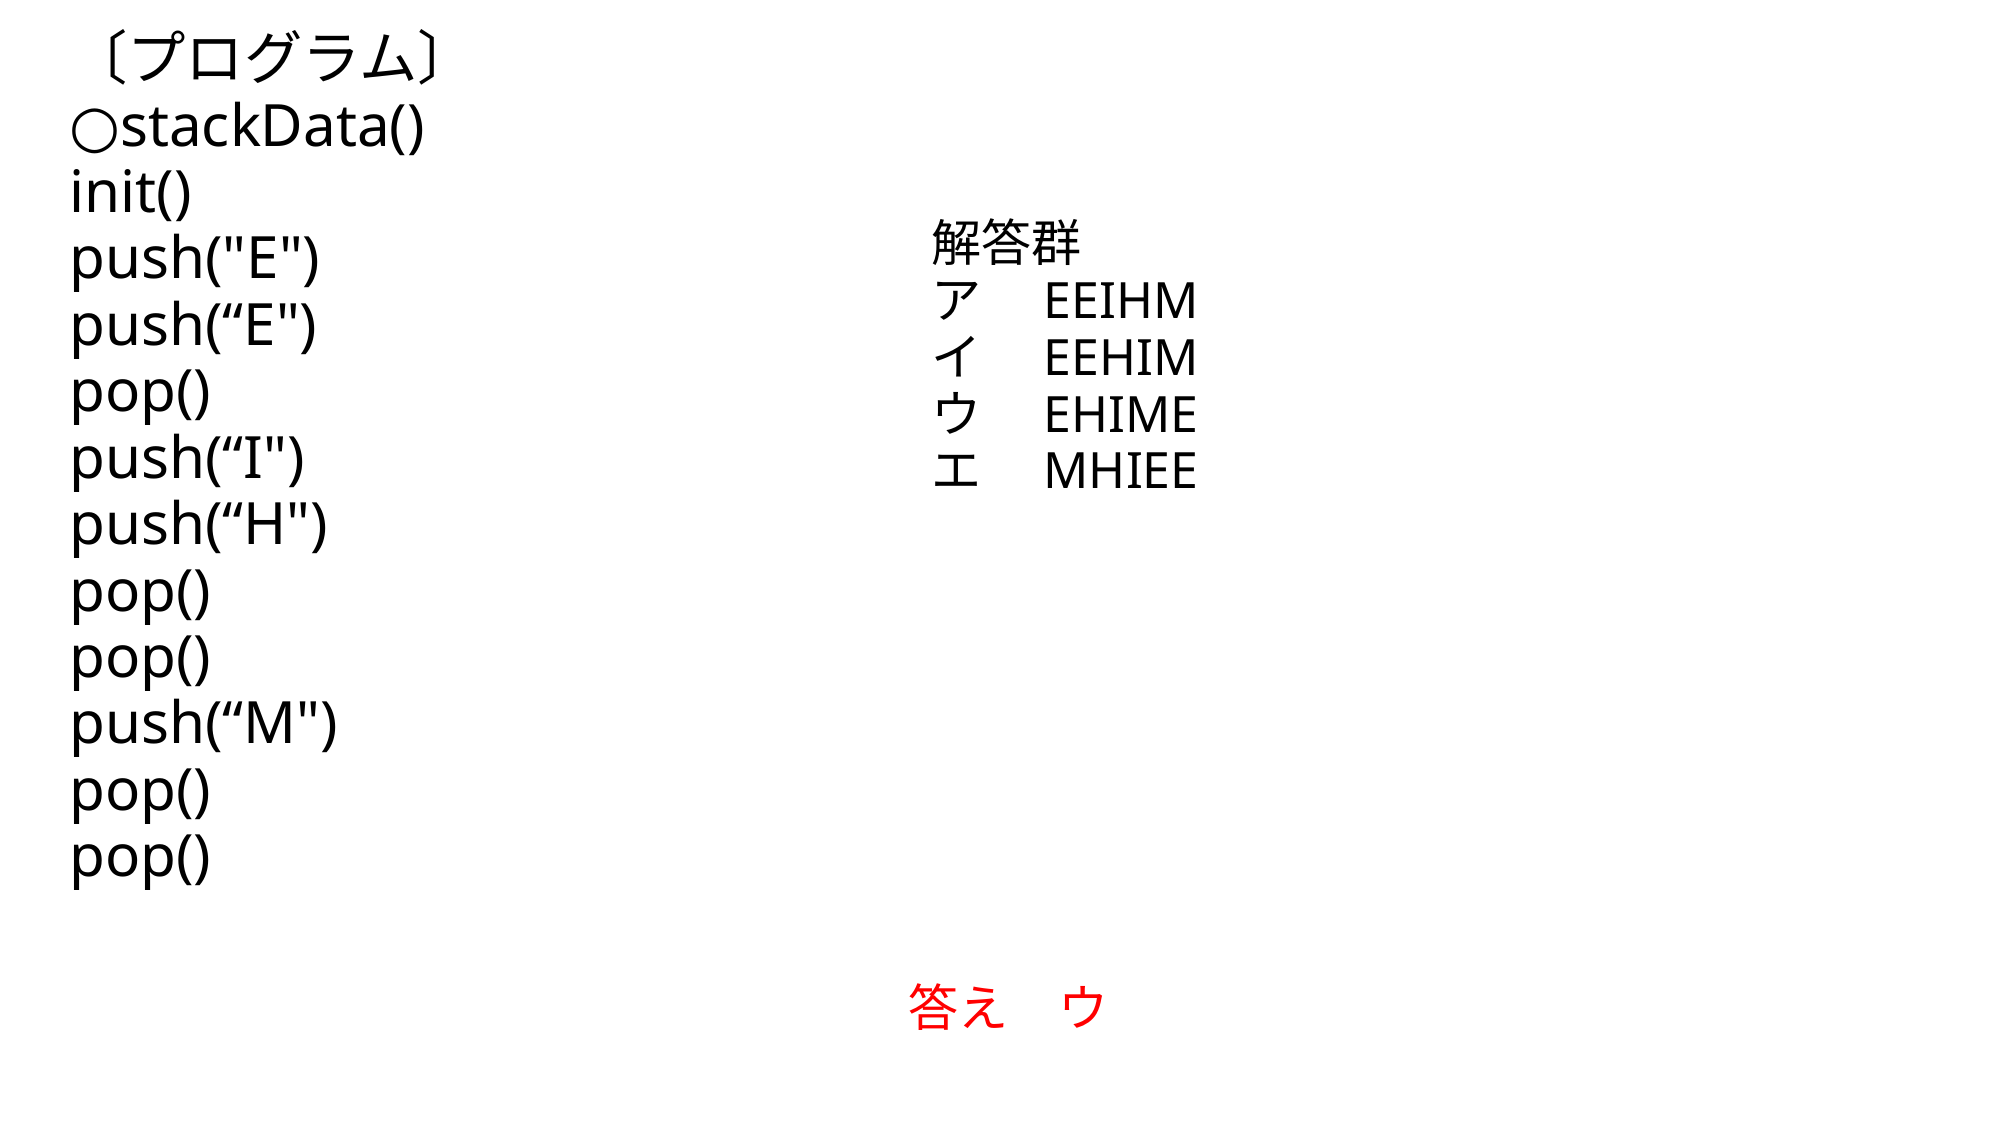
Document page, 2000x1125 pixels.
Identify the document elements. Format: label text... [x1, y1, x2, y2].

text_box 〔プログラム〕 ○stackData() init() push("E") push(“E") pop() push(“I") push(“H") pop() pop() push(“M") pop() pop() [54, 19, 563, 898]
text_box 解答群 ア EEIHM イ EEHIM ウ EHIME エ MHIEE [917, 208, 1733, 508]
text_box 答え ウ [893, 973, 1709, 1046]
